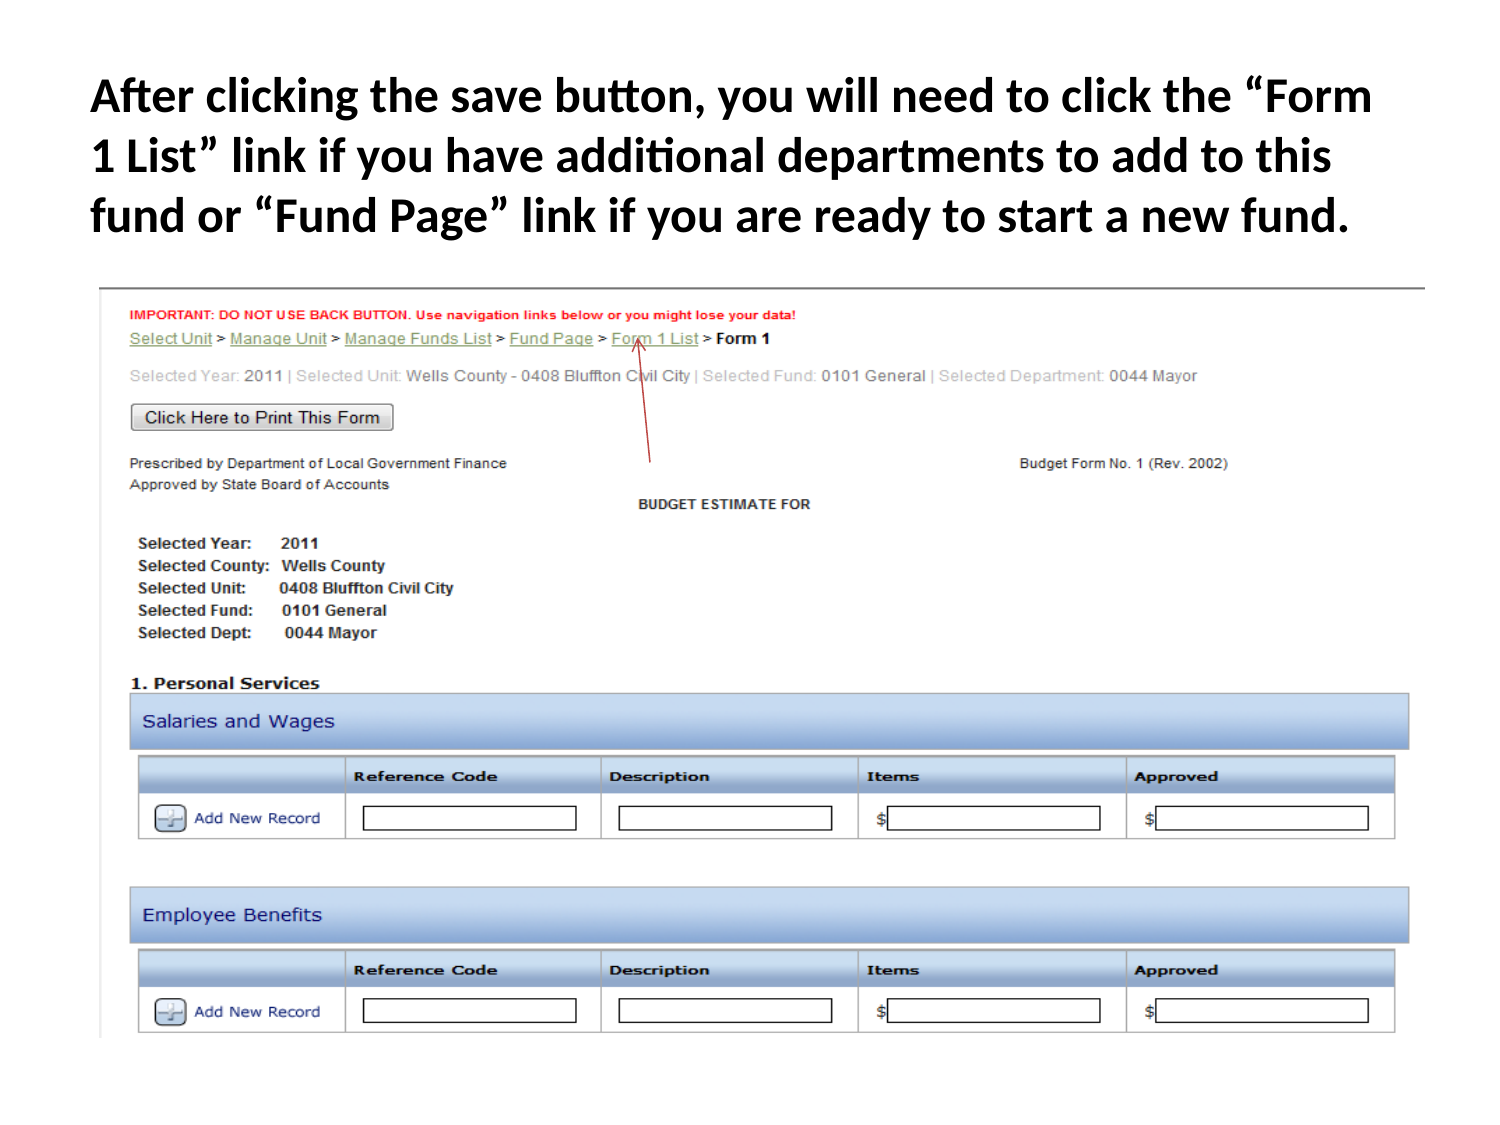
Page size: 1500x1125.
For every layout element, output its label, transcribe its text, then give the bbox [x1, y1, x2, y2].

list After clicking the save button, you will need to click the “Form 1 List” link if you have additional departments to add to this fund or “Fund Page” link if you are ready to start a new fund. [75, 37, 1425, 250]
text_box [581, 393, 707, 407]
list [99, 287, 1426, 1038]
